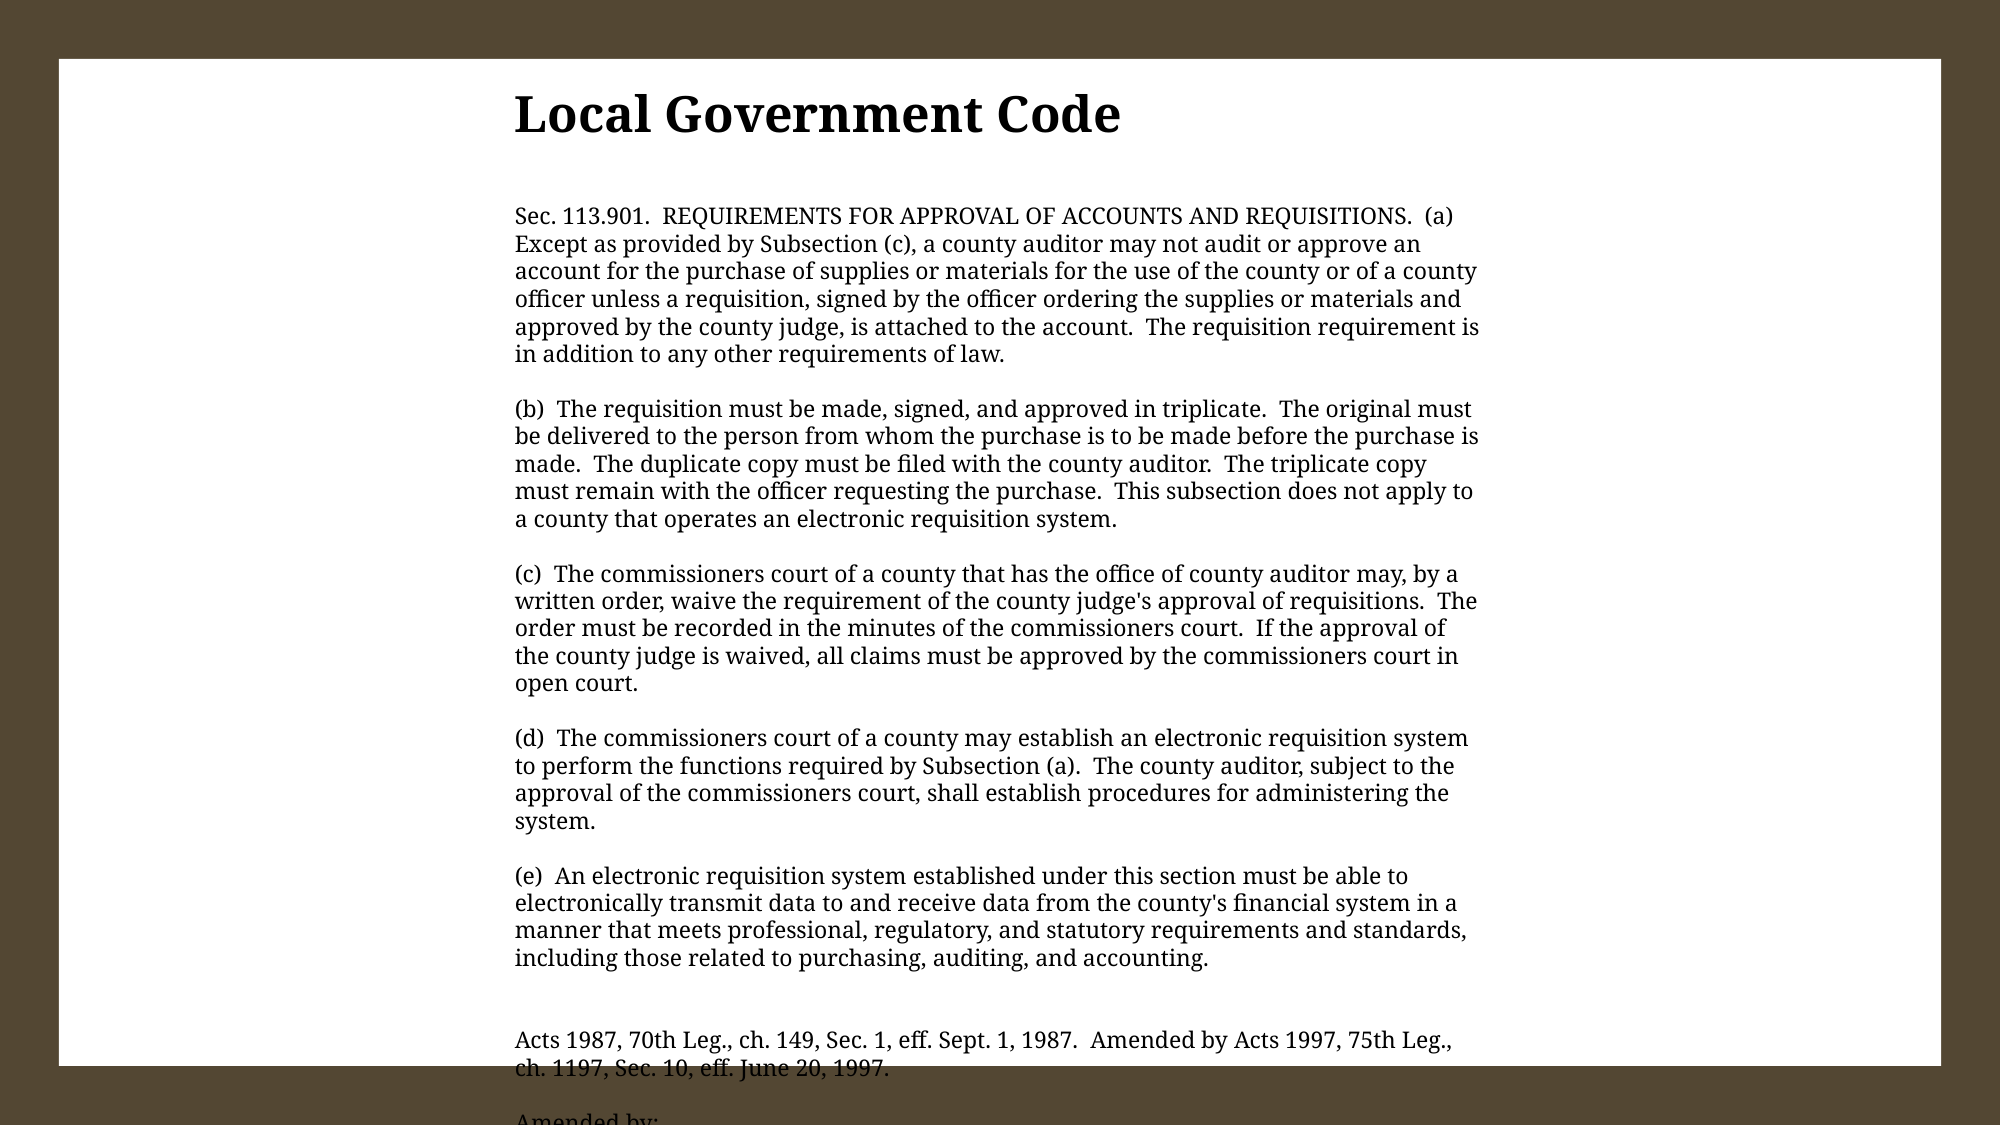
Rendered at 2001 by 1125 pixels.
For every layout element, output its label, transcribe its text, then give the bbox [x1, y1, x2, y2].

text_box Local Government Code Sec. 113.901. REQUIREMENTS FOR APPROVAL OF ACCOUNTS AND REQUISITIONS. (a) Except as provided by Subsection (c), a county auditor may not audit or approve an account for the purchase of supplies or materials for the use of the county or of a county officer unless a requisition, signed by the officer ordering the supplies or materials and approved by the county judge, is attached to the account. The requisition requirement is in addition to any other requirements of law. (b) The requisition must be made, signed, and approved in triplicate. The original must be delivered to the person from whom the purchase is to be made before the purchase is made. The duplicate copy must be filed with the county auditor. The triplicate copy must remain with the officer requesting the purchase. This subsection does not apply to a county that operates an electronic requisition system. (c) The commissioners court of a county that has the office of county auditor may, by a written order, waive the requirement of the county judge's approval of requisitions. The order must be recorded in the minutes of the commissioners court. If the approval of the county judge is waived, all claims must be approved by the commissioners court in open court. (d) The commissioners court of a county may establish an electronic requisition system to perform the functions required by Subsection (a). The county auditor, subject to the approval of the commissioners court, shall establish procedures for administering the system. (e) An electronic requisition system established under this section must be able to electronically transmit data to and receive data from the county's financial system in a manner that meets professional, regulatory, and statutory requirements and standards, including those related to purchasing, auditing, and accounting. Acts 1987, 70th Leg., ch. 149, Sec. 1, eff. Sept. 1, 1987. Amended by Acts 1997, 75th Leg., ch. 1197, Sec. 10, eff. June 20, 1997. Amended by: Acts 2005, 79th Leg., Ch. 936 (H.B. 731), Sec. 1, eff. June 18, 2005. [500, 74, 1500, 1125]
